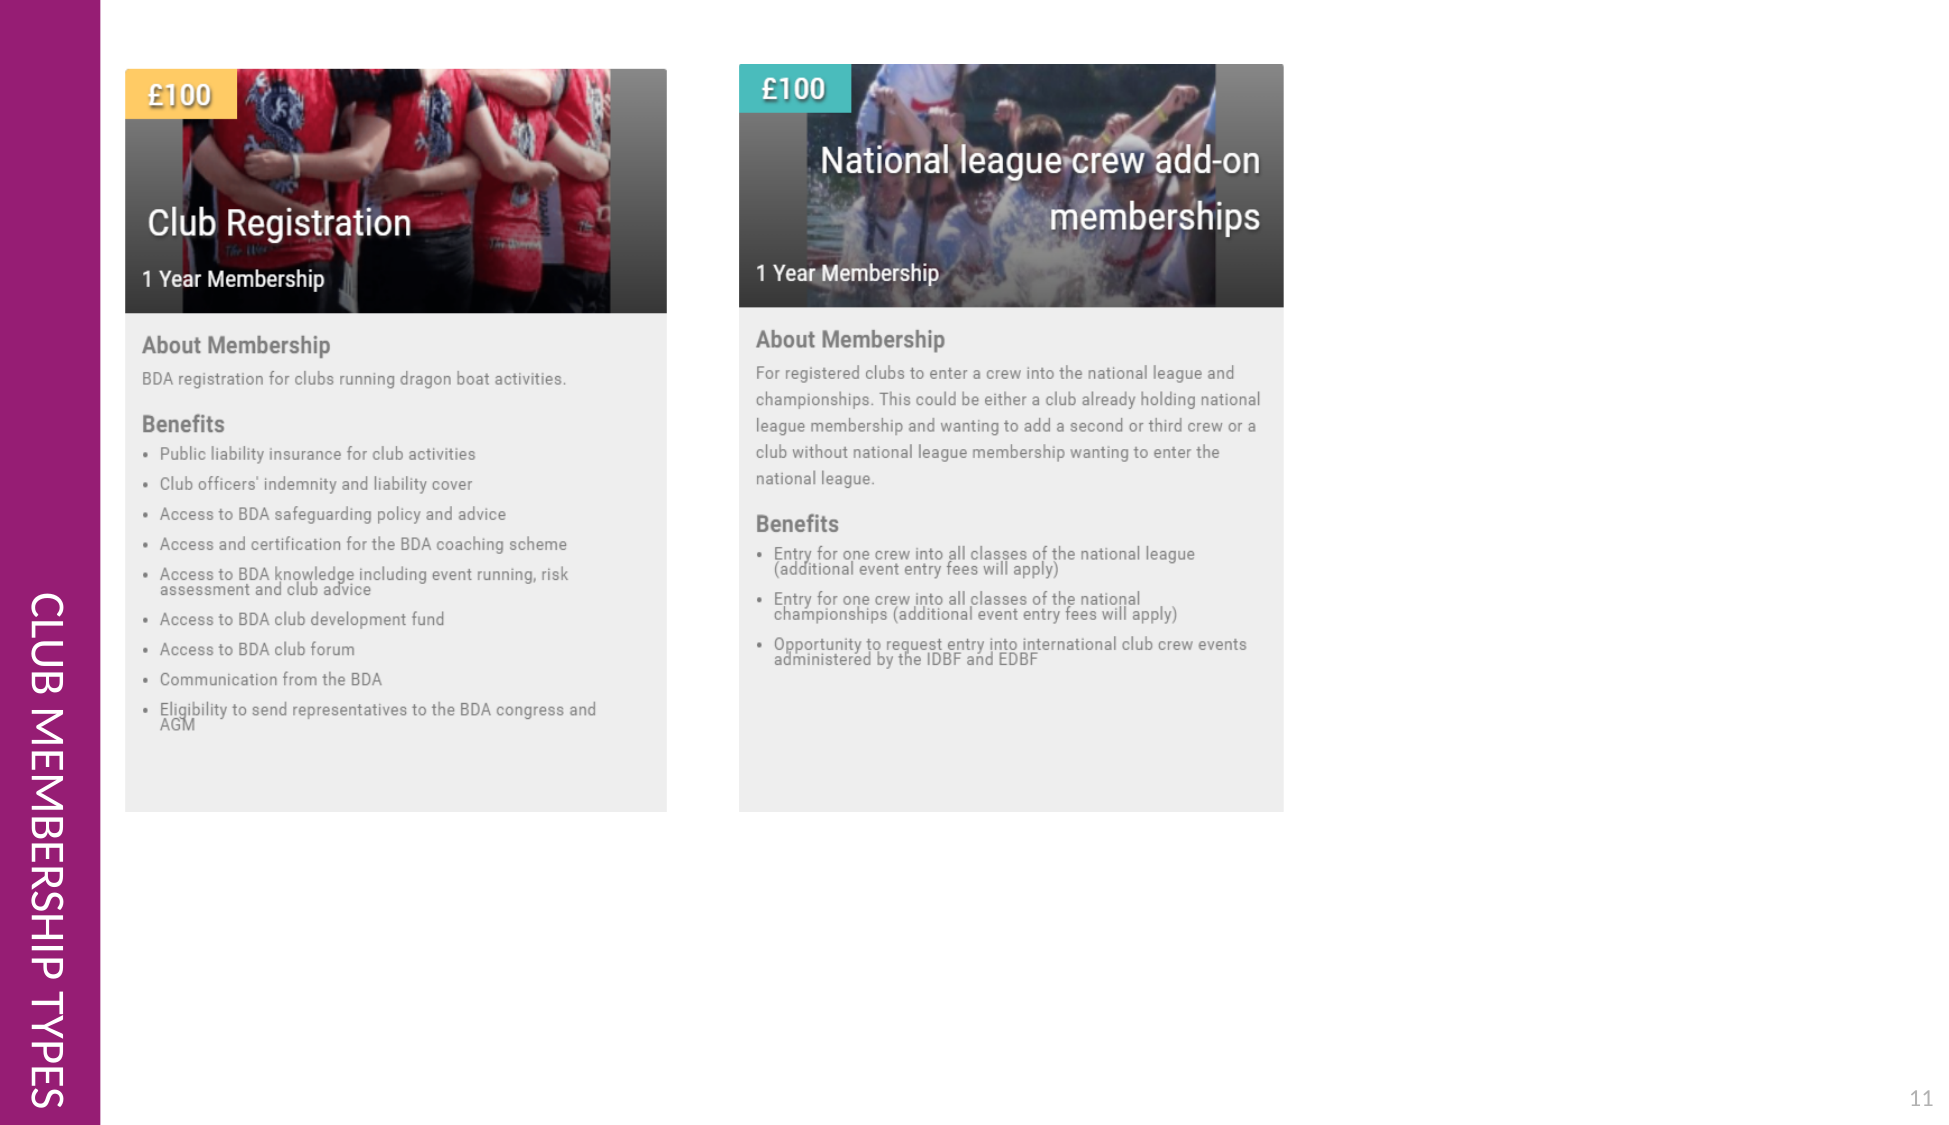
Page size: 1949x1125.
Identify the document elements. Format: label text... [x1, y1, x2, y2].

picture [122, 64, 668, 812]
picture [738, 64, 1286, 812]
list CLUB MEMBERSHIP TYPES [0, 0, 101, 1125]
slide_number 11 [1887, 1066, 1949, 1125]
